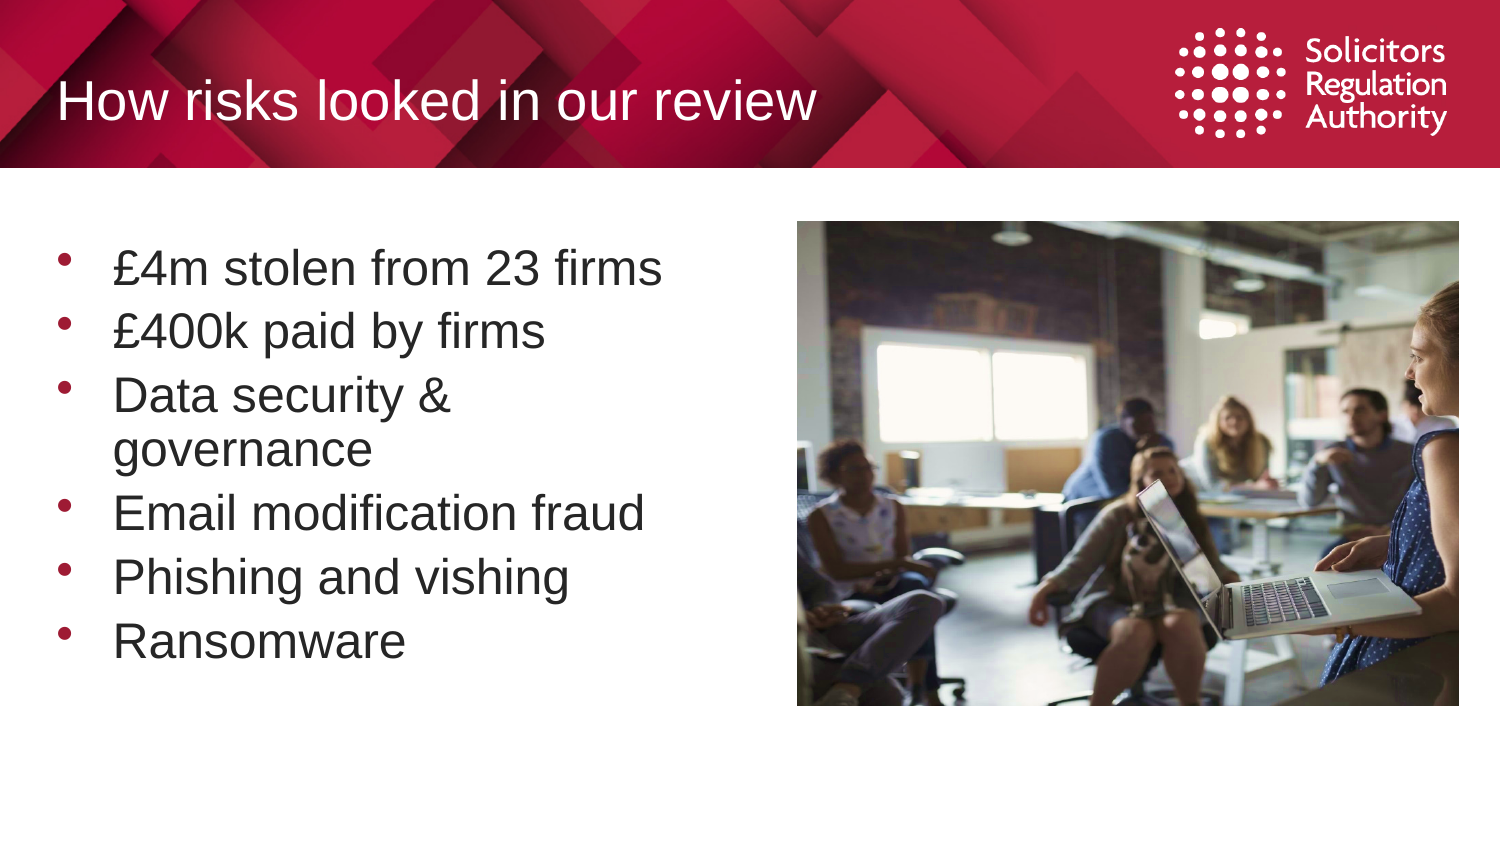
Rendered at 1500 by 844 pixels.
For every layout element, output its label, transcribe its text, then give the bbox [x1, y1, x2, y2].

list £4m stolen from 23 firms £400k paid by firms Data security & governance Email modification fraud Phishing and vishing Ransomware [40, 234, 680, 786]
picture [0, 0, 1500, 168]
picture [796, 220, 1460, 706]
title How risks looked in our review [40, 31, 845, 173]
